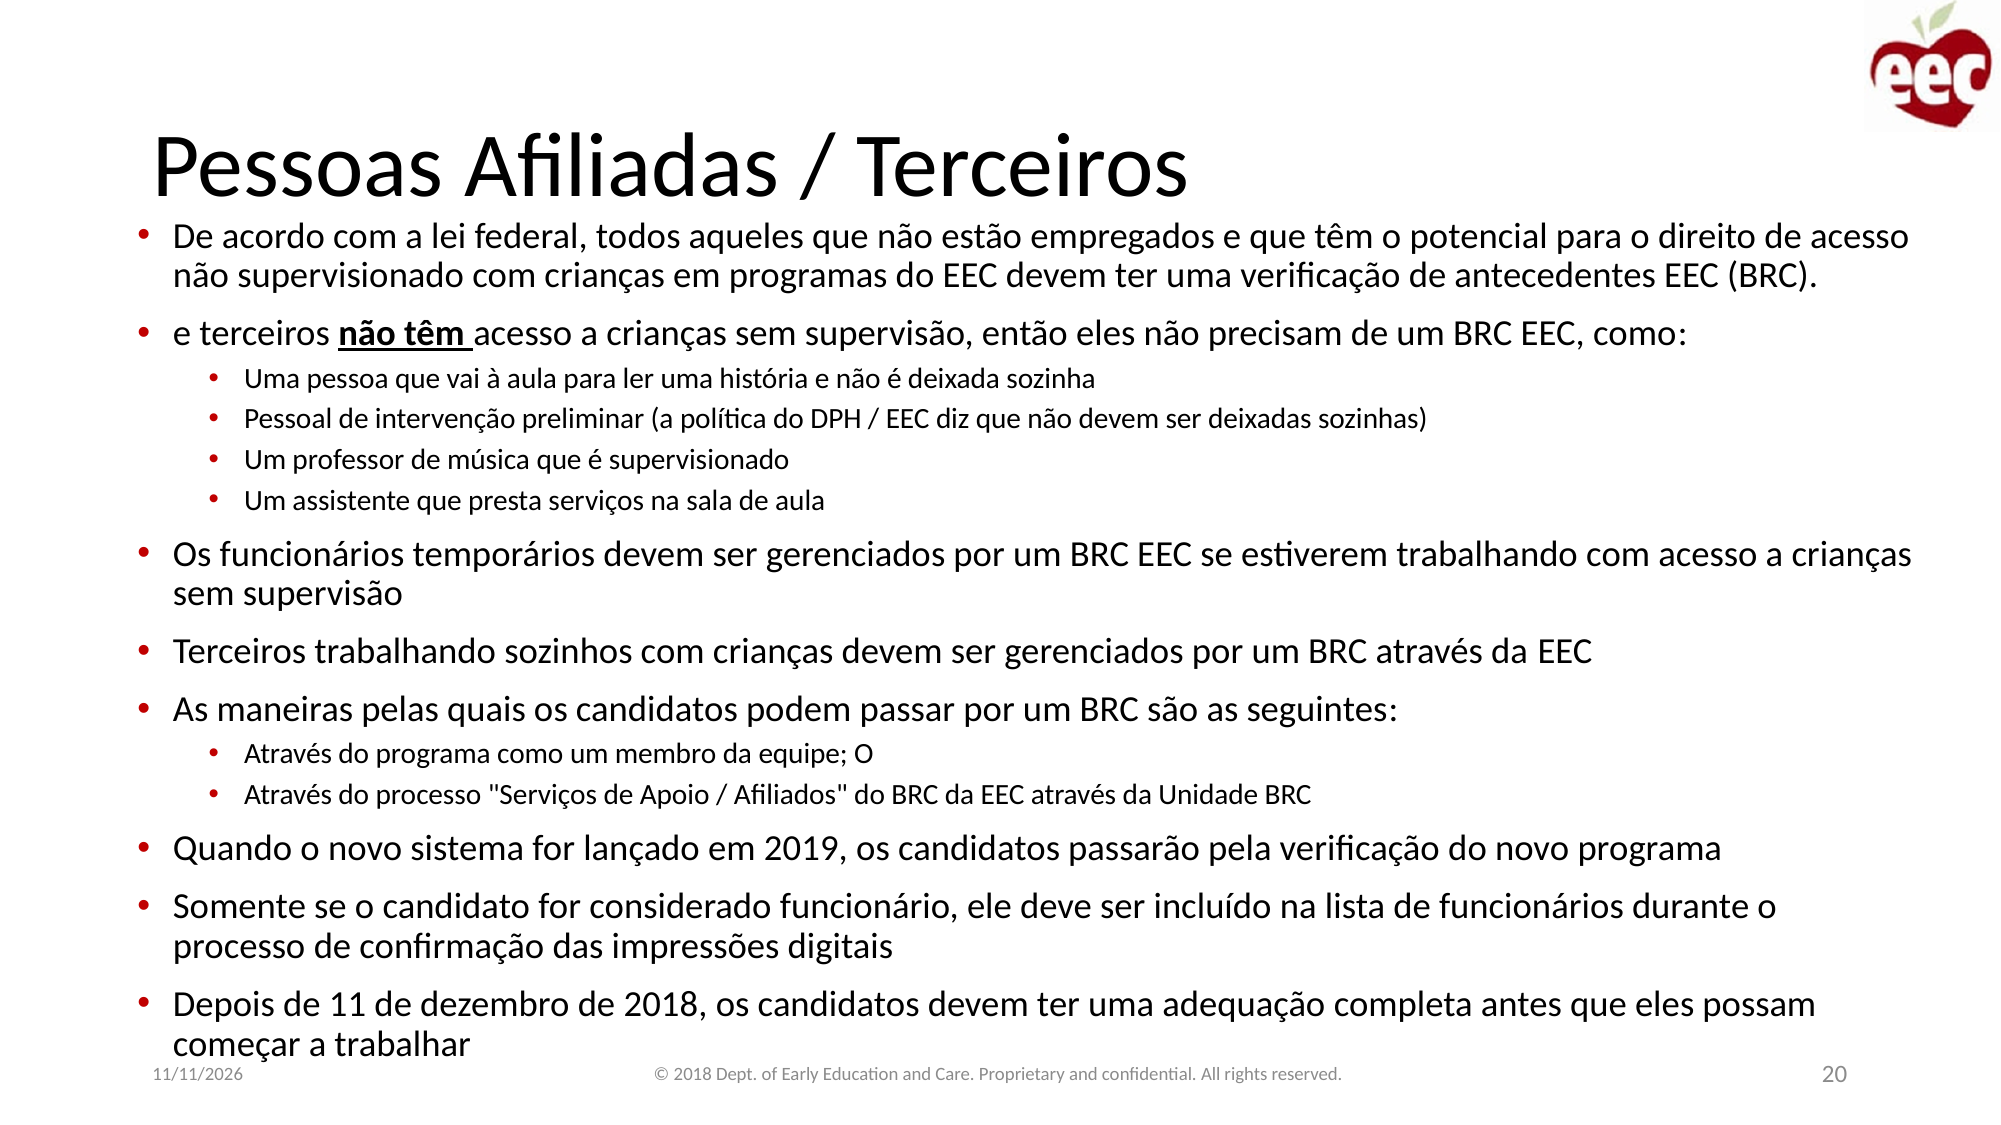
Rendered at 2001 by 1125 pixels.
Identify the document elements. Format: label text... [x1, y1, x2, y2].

slide_number 20 [1650, 1042, 1863, 1103]
title Pessoas Afiliadas / Terceiros [137, 59, 1863, 209]
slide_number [137, 1042, 414, 1103]
footer © 2018 Dept. of Early Education and Care. Proprietary and confidential. All rights reserved. [499, 1042, 1501, 1103]
picture [1864, 0, 2000, 133]
list De acordo com a lei federal, todos aqueles que não estão empregados e que têm o potencial para o direito de acesso não supervisionado com crianças em programas do EEC devem ter uma verificação de antecedentes EEC (BRC). e terceiros não têm acesso a crianças sem supervisão, então eles não precisam de um BRC EEC, como: Uma pessoa que vai à aula para ler uma história e não é deixada sozinha Pessoal de intervenção preliminar (a política do DPH / EEC diz que não devem ser deixadas sozinhas) Um professor de música que é supervisionado Um assistente que presta serviços na sala de aula Os funcionários temporários devem ser gerenciados por um BRC EEC se estiverem trabalhando com acesso a crianças sem supervisão Terceiros trabalhando sozinhos com crianças devem ser gerenciados por um BRC através da EEC As maneiras pelas quais os candidatos podem passar por um BRC são as seguintes: Através do programa como um membro da equipe; O Através do processo "Serviços de Apoio / Afiliados" do BRC da EEC através da Unidade BRC Quando o novo sistema for lançado em 2019, os candidatos passarão pela verificação do novo programa Somente se o candidato for considerado funcionário, ele deve ser incluído na lista de funcionários durante o processo de confirmação das impressões digitais Depois de 11 de dezembro de 2018, os candidatos devem ter uma adequação completa antes que eles possam começar a trabalhar [122, 209, 1930, 1095]
